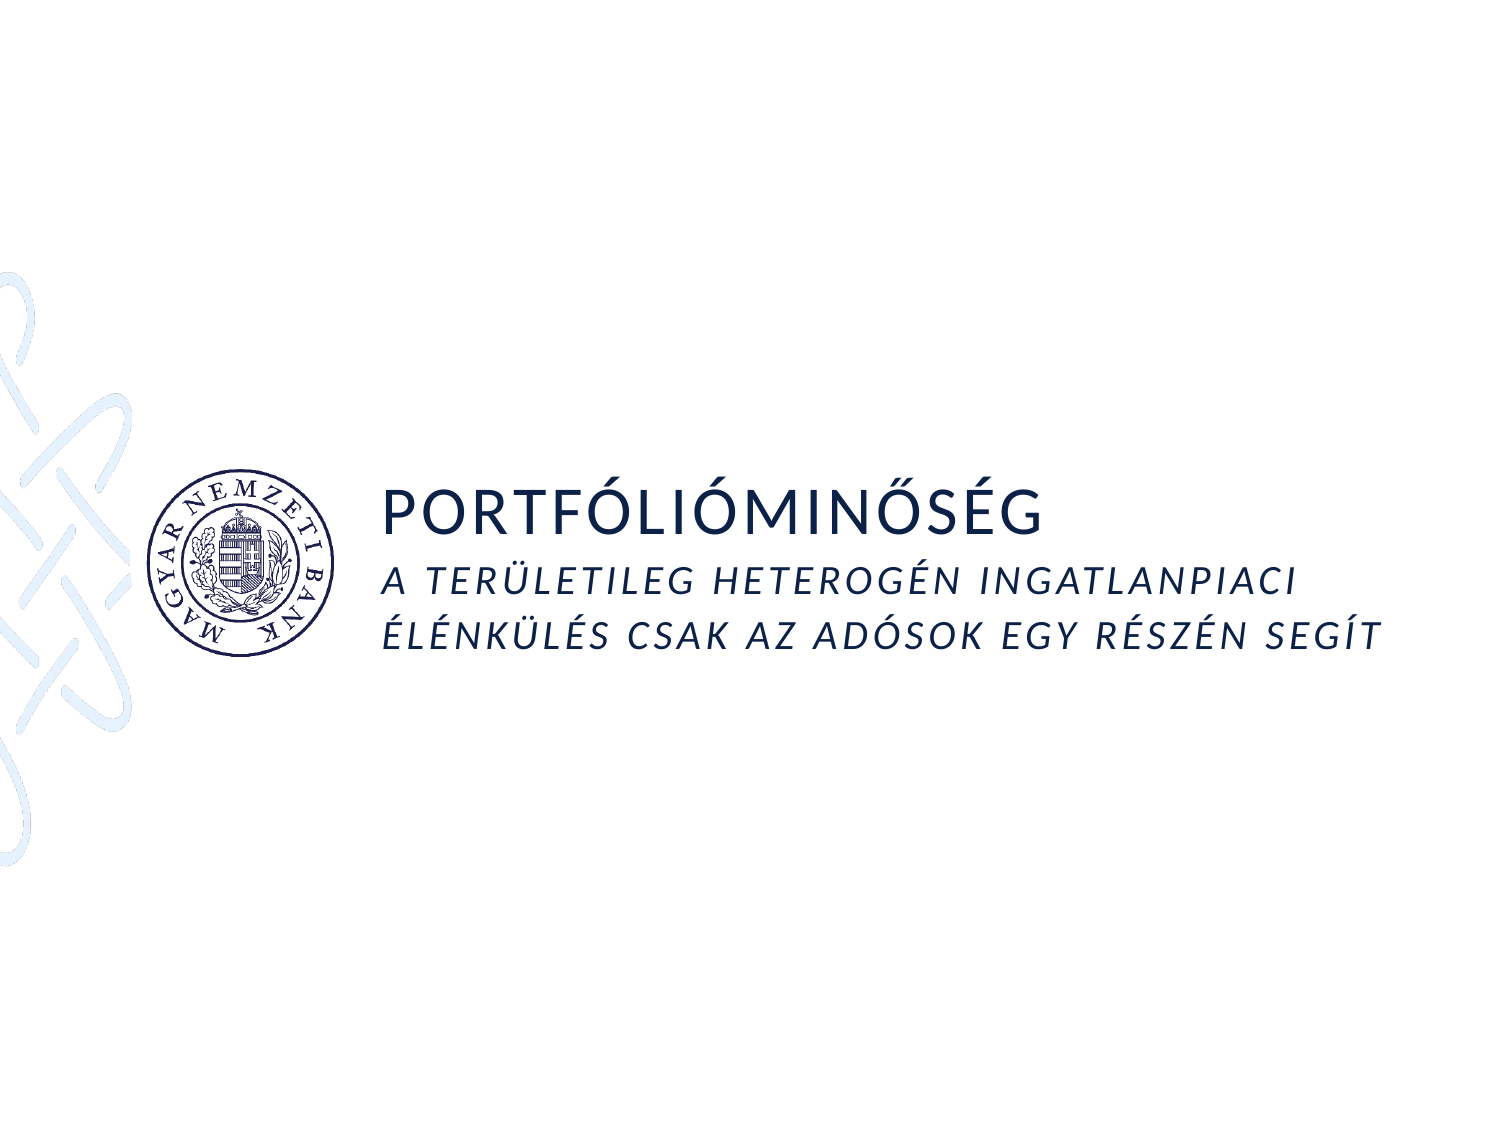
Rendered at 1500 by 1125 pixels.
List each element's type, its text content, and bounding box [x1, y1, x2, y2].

picture [0, 171, 335, 956]
title Portfólióminőség a területileg heterogén ingatlanpiaci élénkülés csak az adósok egy részén segít [366, 450, 1455, 666]
